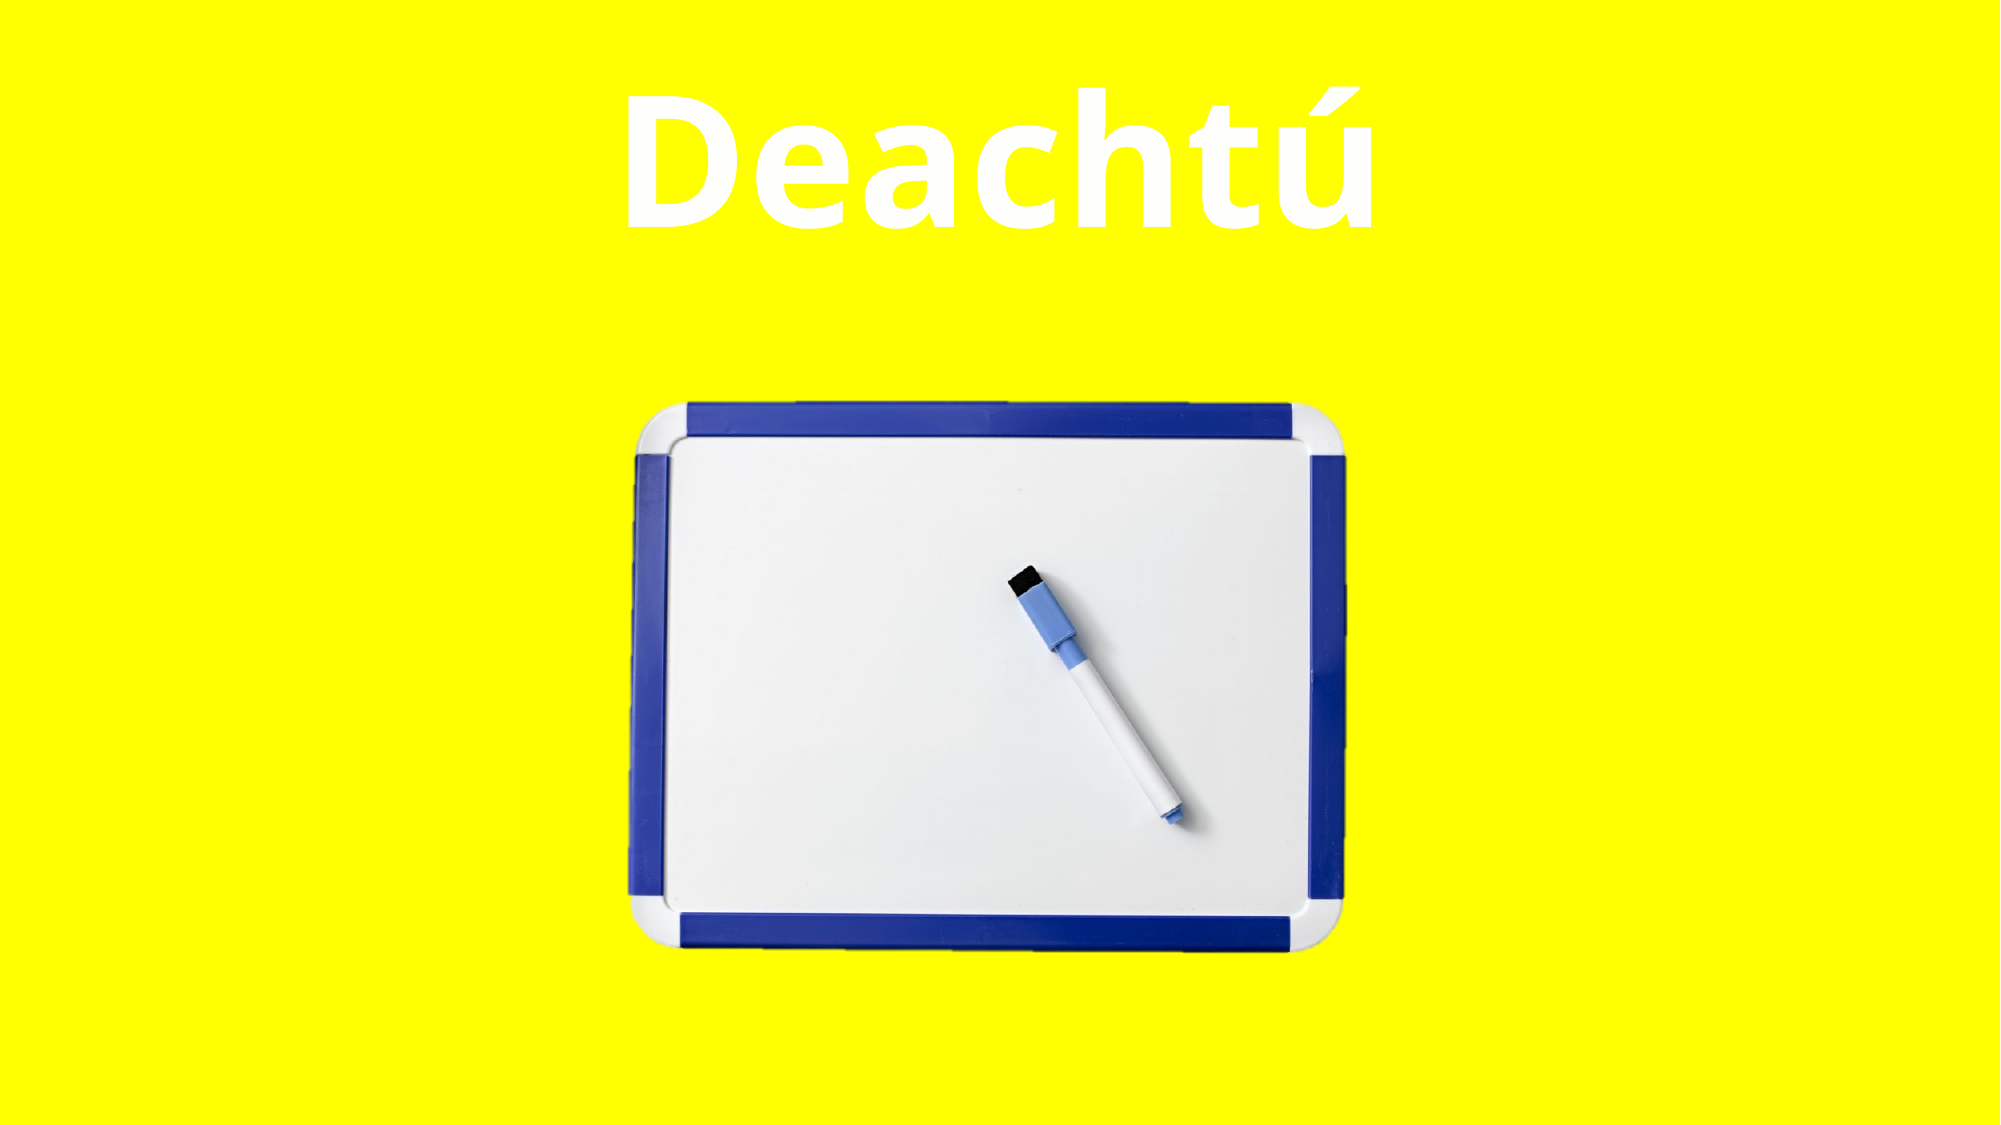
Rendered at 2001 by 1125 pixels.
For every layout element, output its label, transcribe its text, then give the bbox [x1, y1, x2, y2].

title Deachtú [137, 59, 1863, 278]
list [600, 277, 1400, 1077]
